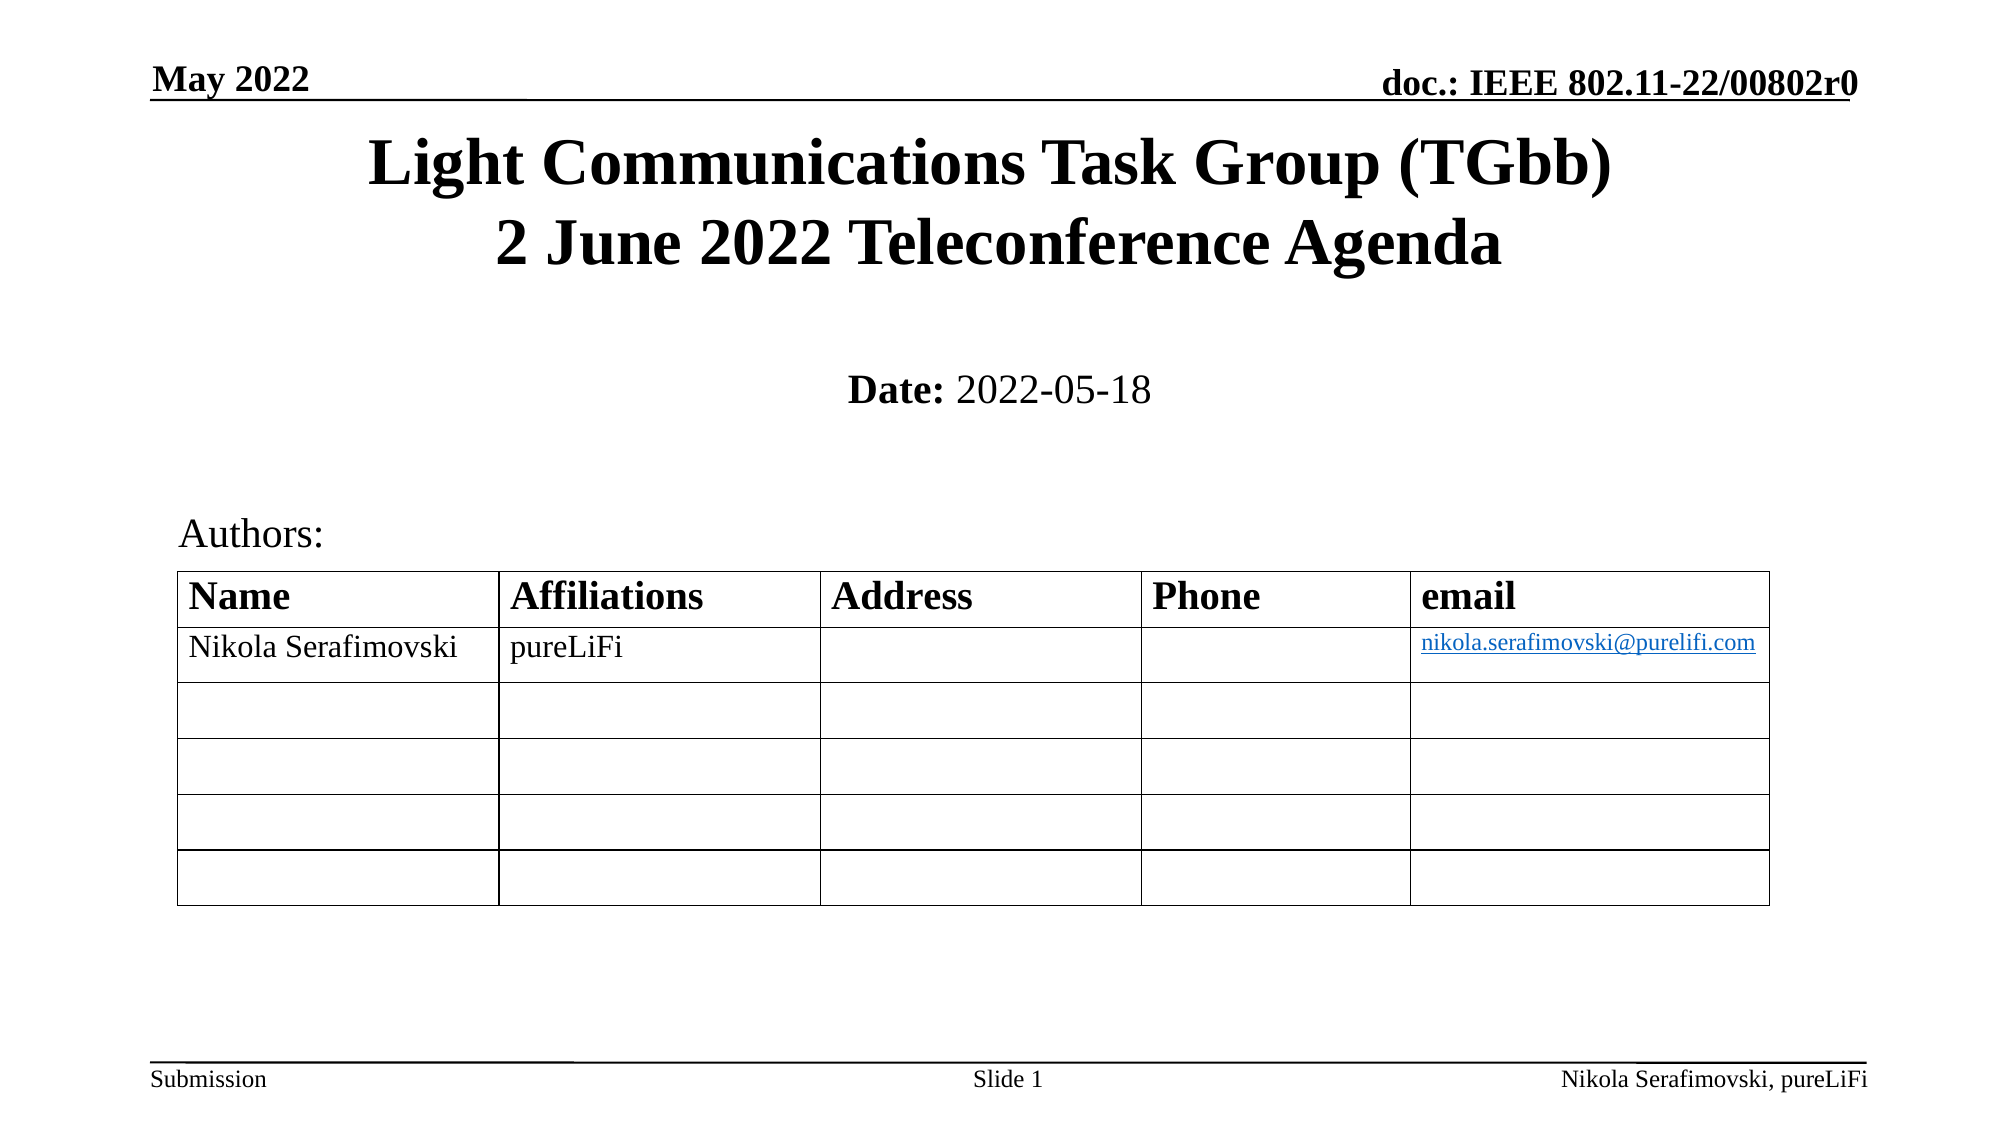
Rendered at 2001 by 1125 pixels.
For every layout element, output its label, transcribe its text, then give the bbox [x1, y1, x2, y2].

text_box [162, 570, 1830, 977]
text_box Authors: [162, 498, 401, 561]
footer Nikola Serafimovski, pureLiFi [1171, 1061, 1869, 1093]
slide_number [152, 54, 563, 100]
title Light Communications Task Group (TGbb) 2 June 2022 Teleconference Agenda [149, 76, 1851, 319]
slide_number Slide 1 [950, 1061, 1067, 1123]
subtitle Date: 2022-05-18 [299, 354, 1701, 433]
